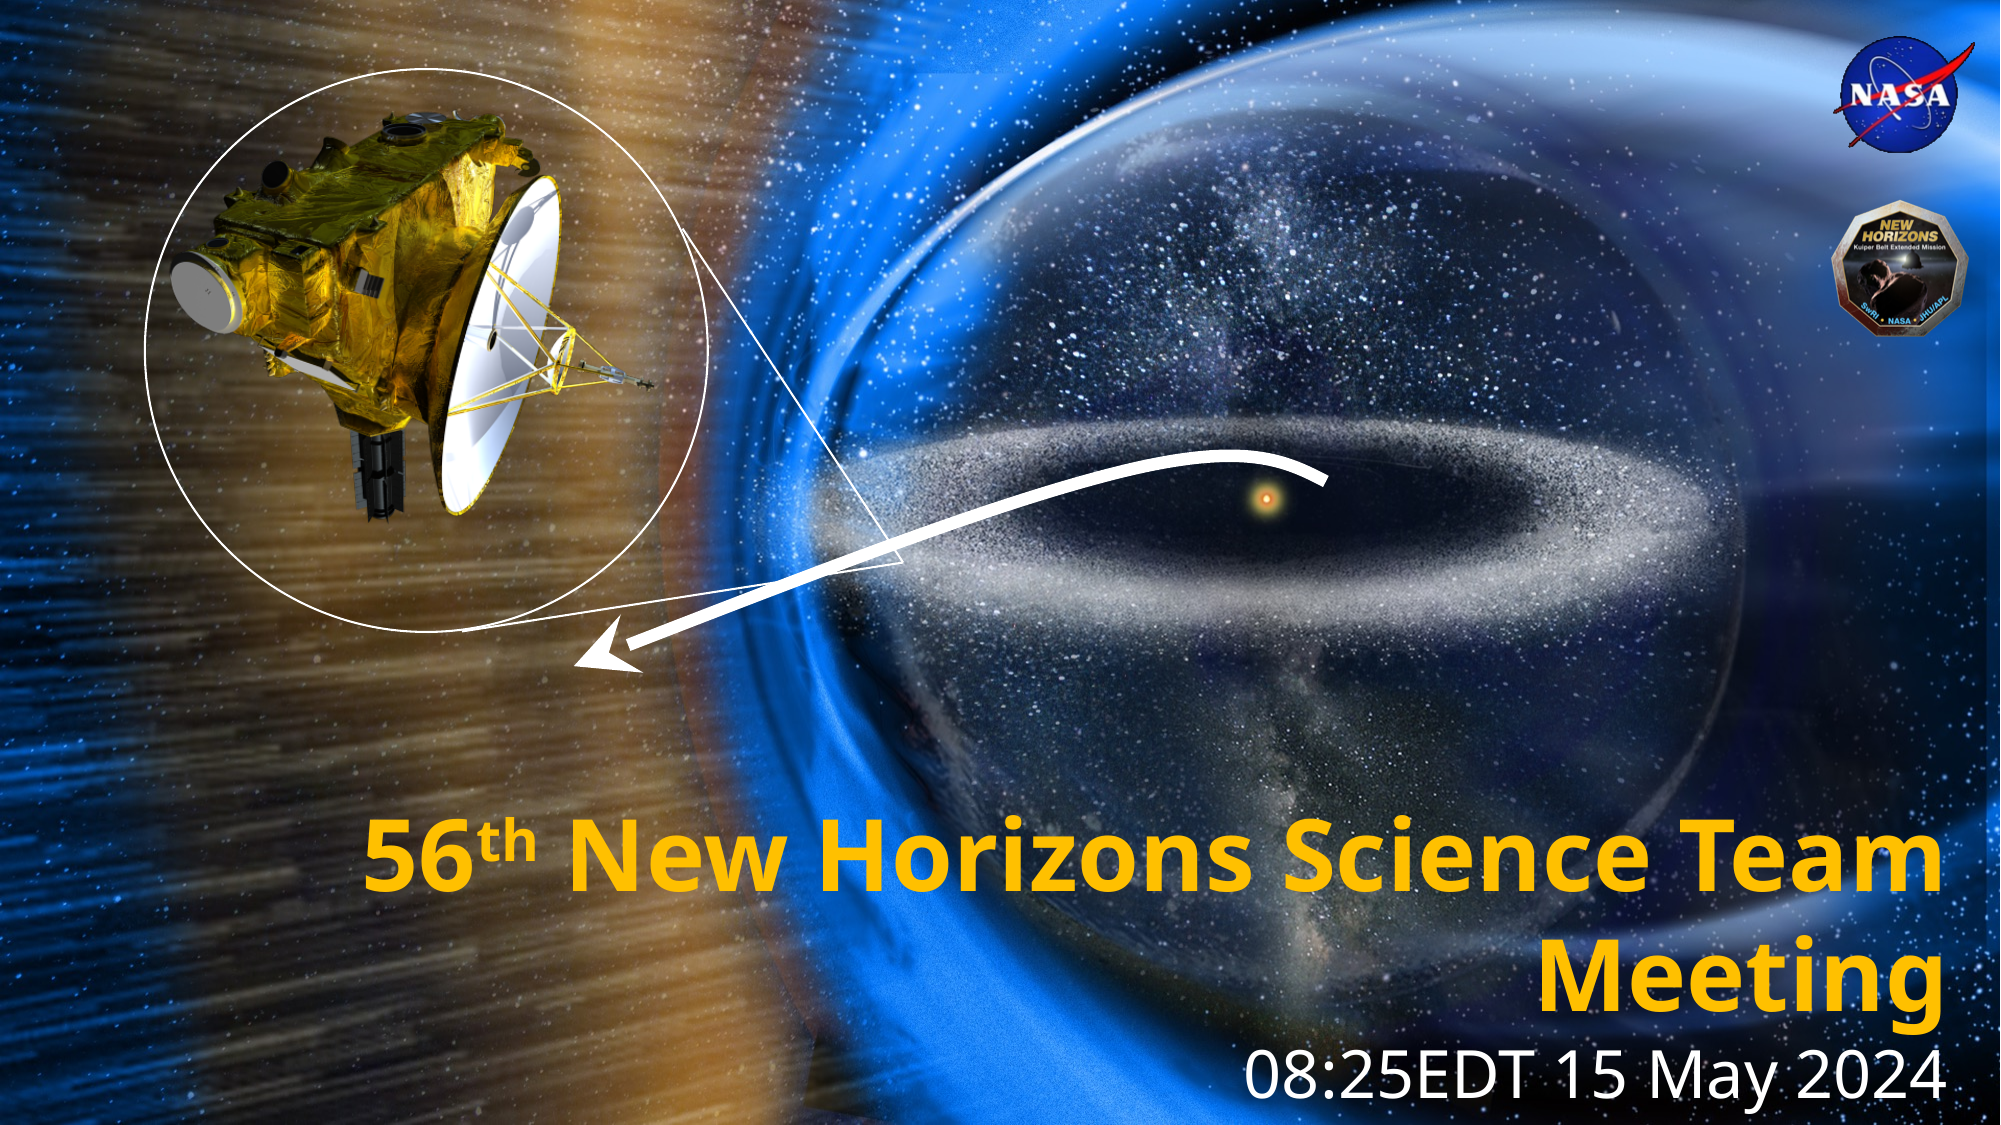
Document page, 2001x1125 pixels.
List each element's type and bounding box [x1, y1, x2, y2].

picture [0, 0, 2000, 1125]
text_box [461, 562, 904, 632]
text_box [682, 228, 904, 562]
